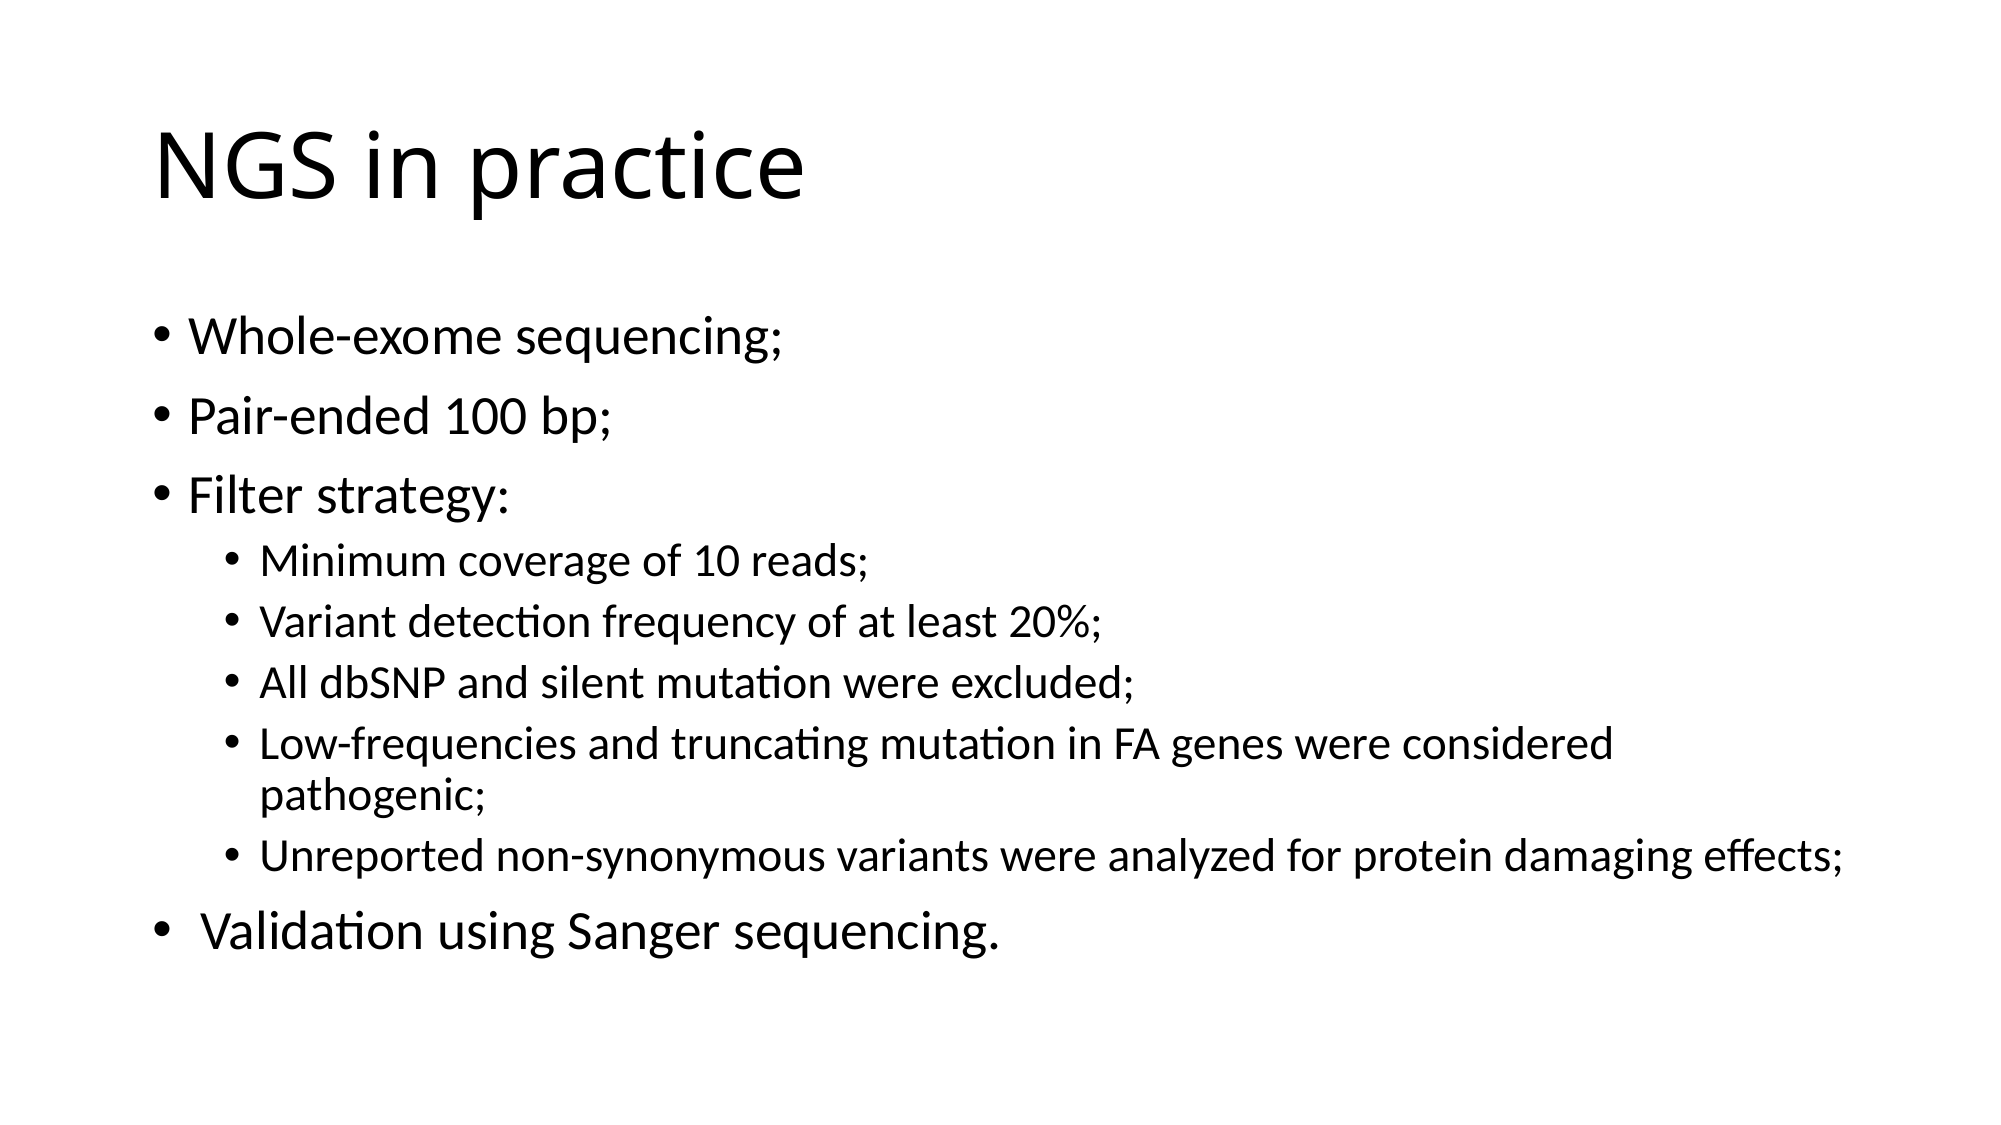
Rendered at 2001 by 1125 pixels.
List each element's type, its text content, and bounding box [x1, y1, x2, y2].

list Whole-exome sequencing; Pair-ended 100 bp; Filter strategy: Minimum coverage of 10 reads; Variant detection frequency of at least 20%; All dbSNP and silent mutation were excluded; Low-frequencies and truncating mutation in FA genes were considered pathogenic; Unreported non-synonymous variants were analyzed for protein damaging effects; Validation using Sanger sequencing. [137, 299, 1863, 1014]
title NGS in practice [137, 59, 1863, 278]
